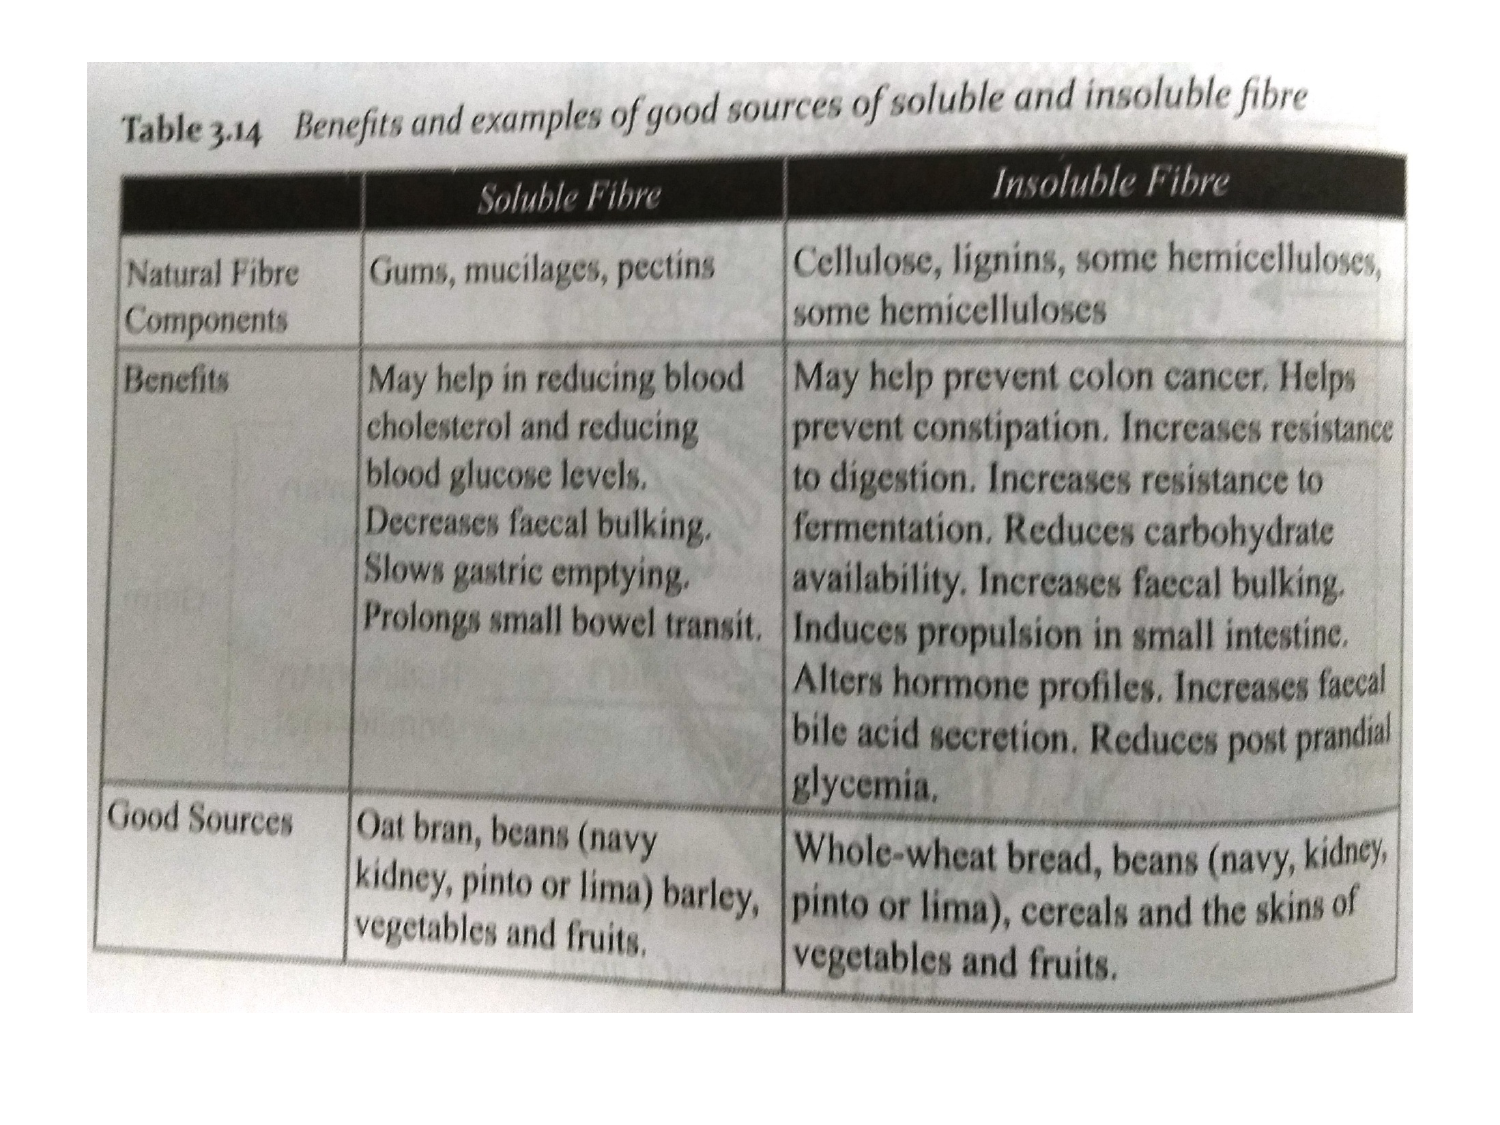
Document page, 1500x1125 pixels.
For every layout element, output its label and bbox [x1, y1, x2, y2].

picture [87, 62, 1413, 1013]
